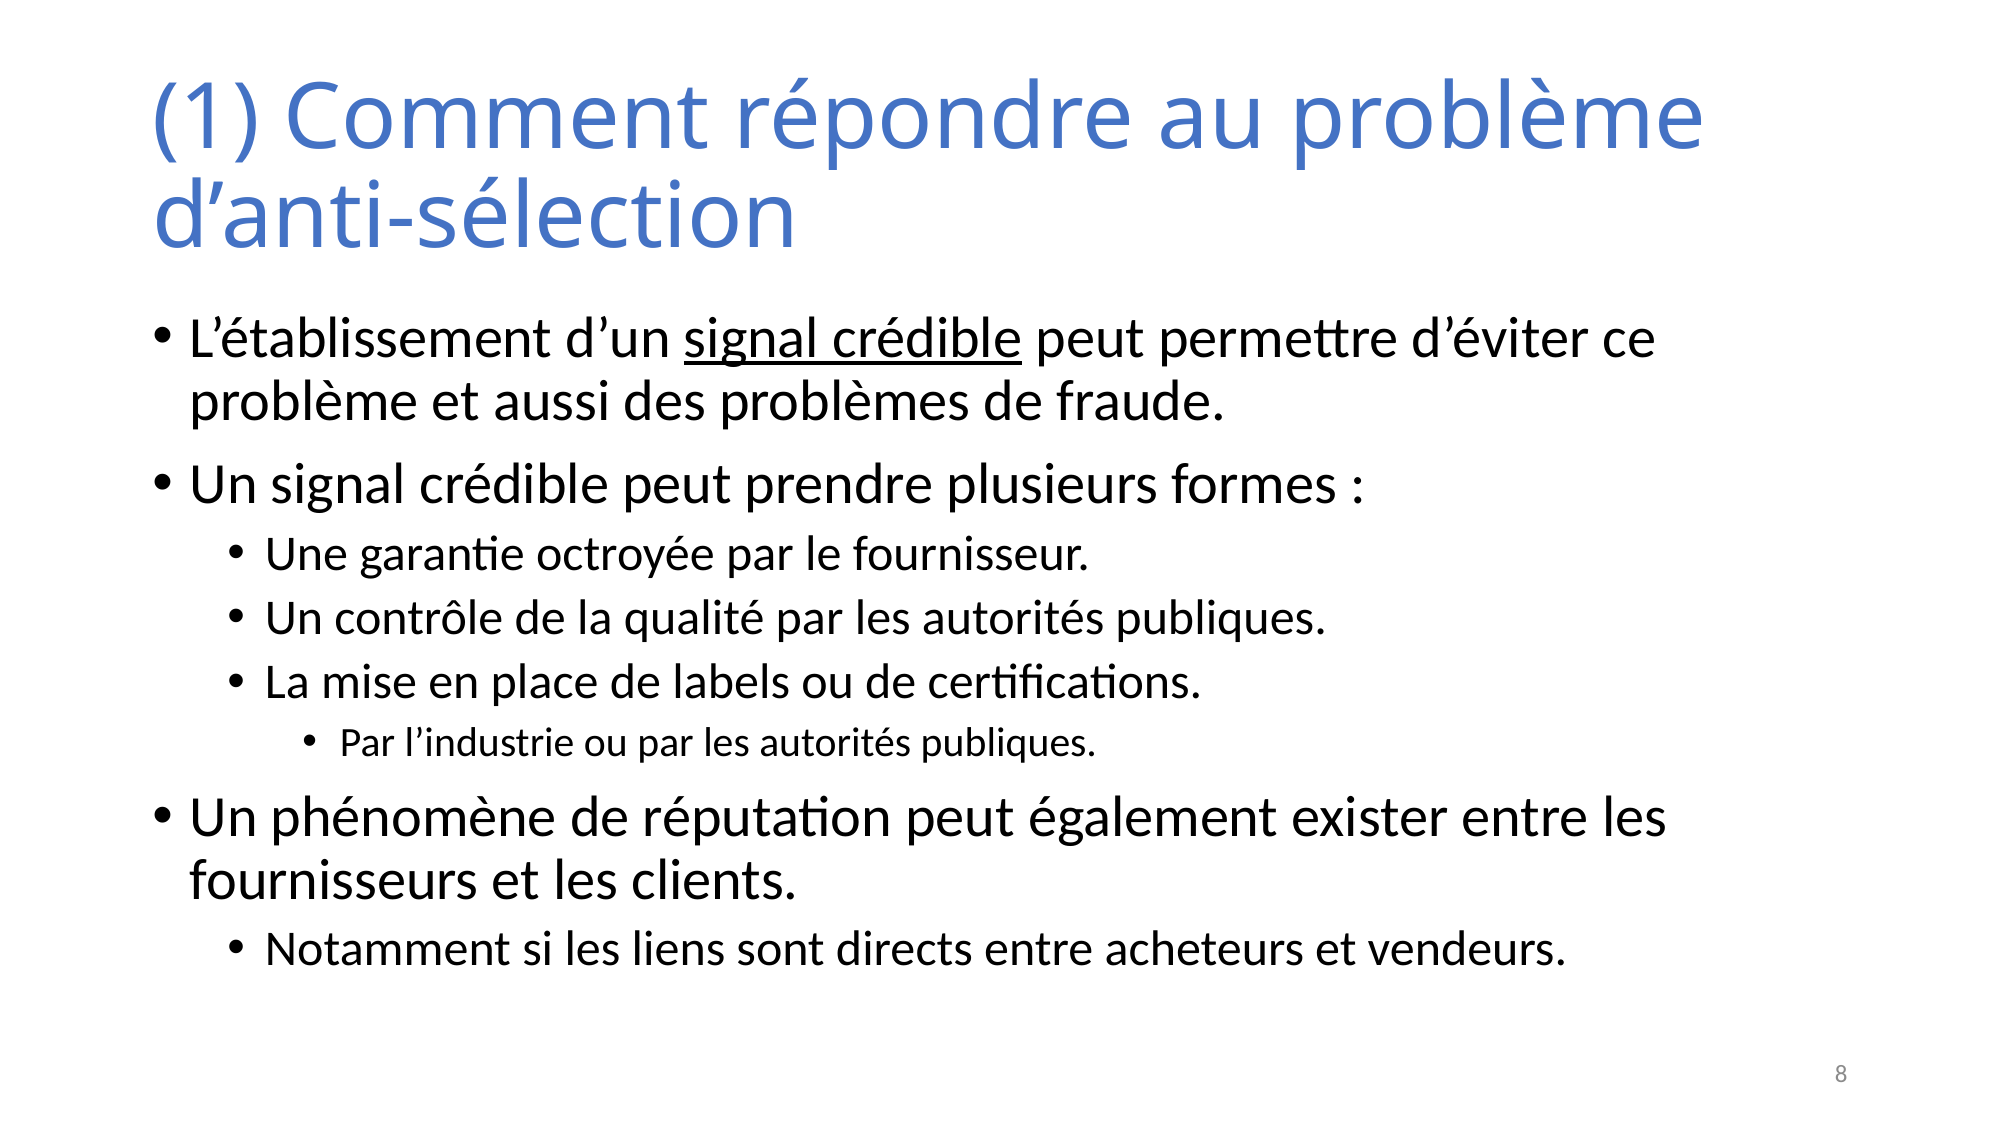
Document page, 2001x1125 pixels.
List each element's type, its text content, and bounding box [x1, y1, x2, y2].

slide_number 8 [1412, 1042, 1863, 1103]
list L’établissement d’un signal crédible peut permettre d’éviter ce problème et aussi des problèmes de fraude. Un signal crédible peut prendre plusieurs formes : Une garantie octroyée par le fournisseur. Un contrôle de la qualité par les autorités publiques. La mise en place de labels ou de certifications. Par l’industrie ou par les autorités publiques. Un phénomène de réputation peut également exister entre les fournisseurs et les clients. Notamment si les liens sont directs entre acheteurs et vendeurs. [137, 299, 1863, 1014]
title (1) Comment répondre au problème d’anti-sélection [137, 59, 1863, 278]
